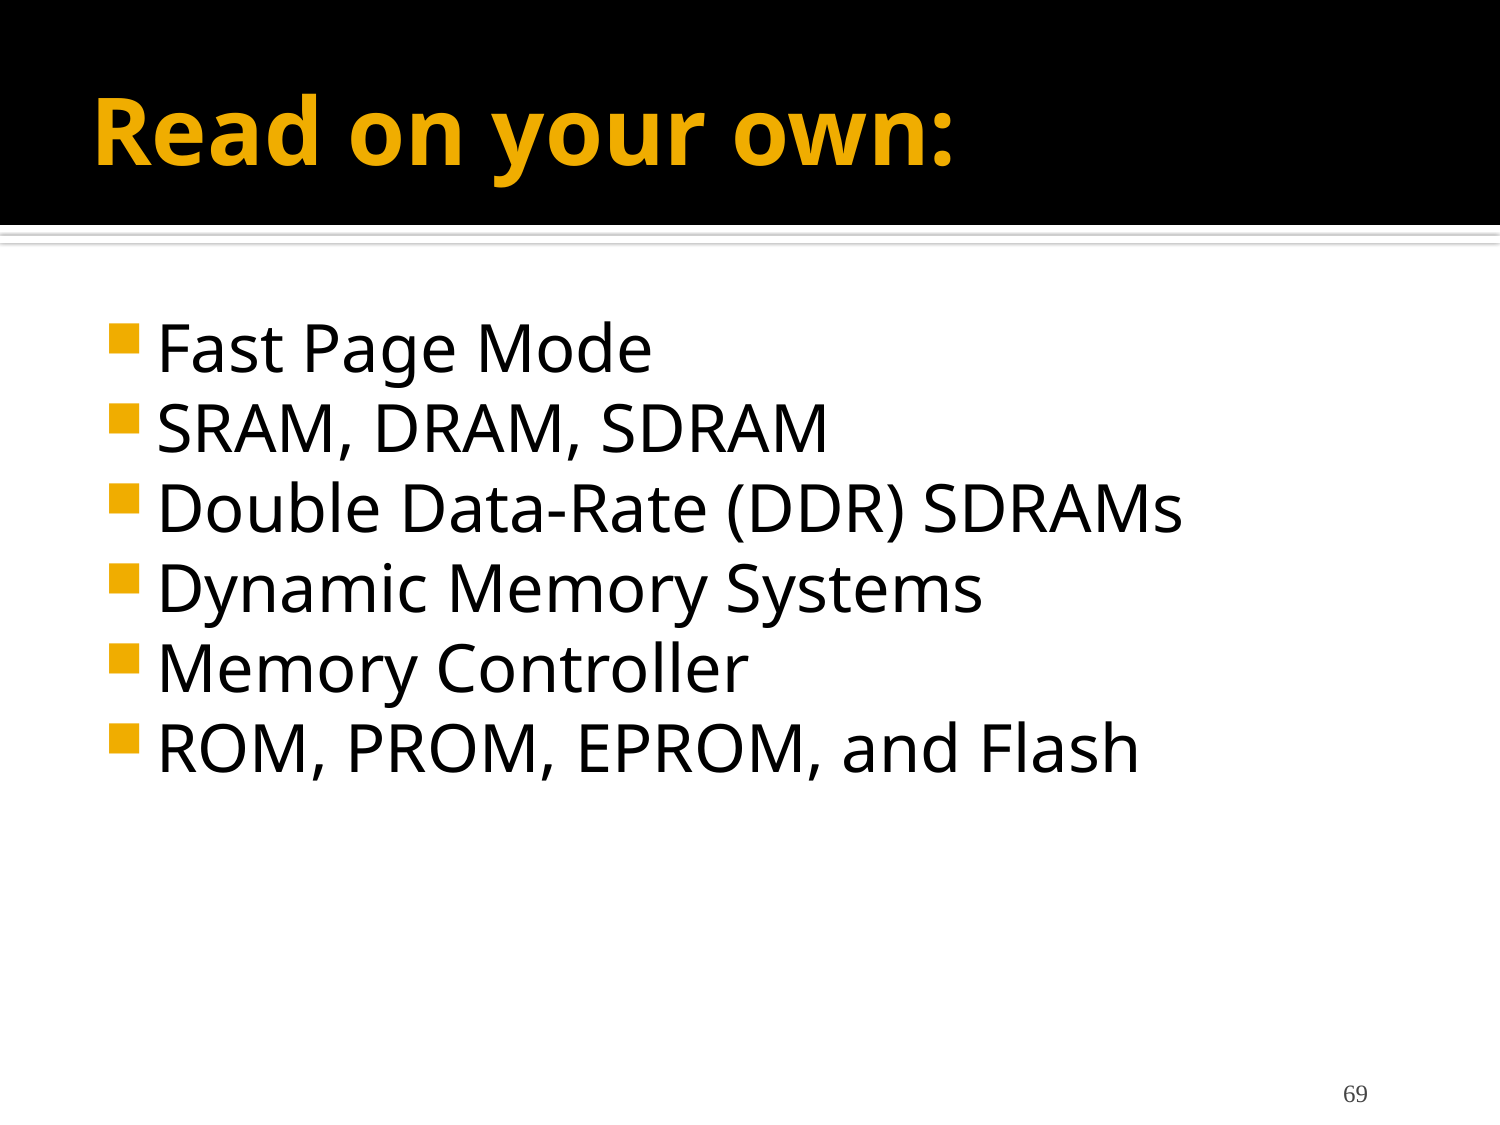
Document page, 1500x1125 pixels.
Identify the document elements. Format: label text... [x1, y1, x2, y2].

slide_number 69 [1262, 1062, 1383, 1108]
list Fast Page Mode SRAM, DRAM, SDRAM Double Data-Rate (DDR) SDRAMs Dynamic Memory Systems Memory Controller ROM, PROM, EPROM, and Flash [75, 291, 1425, 1050]
title Read on your own: [75, 25, 1425, 231]
